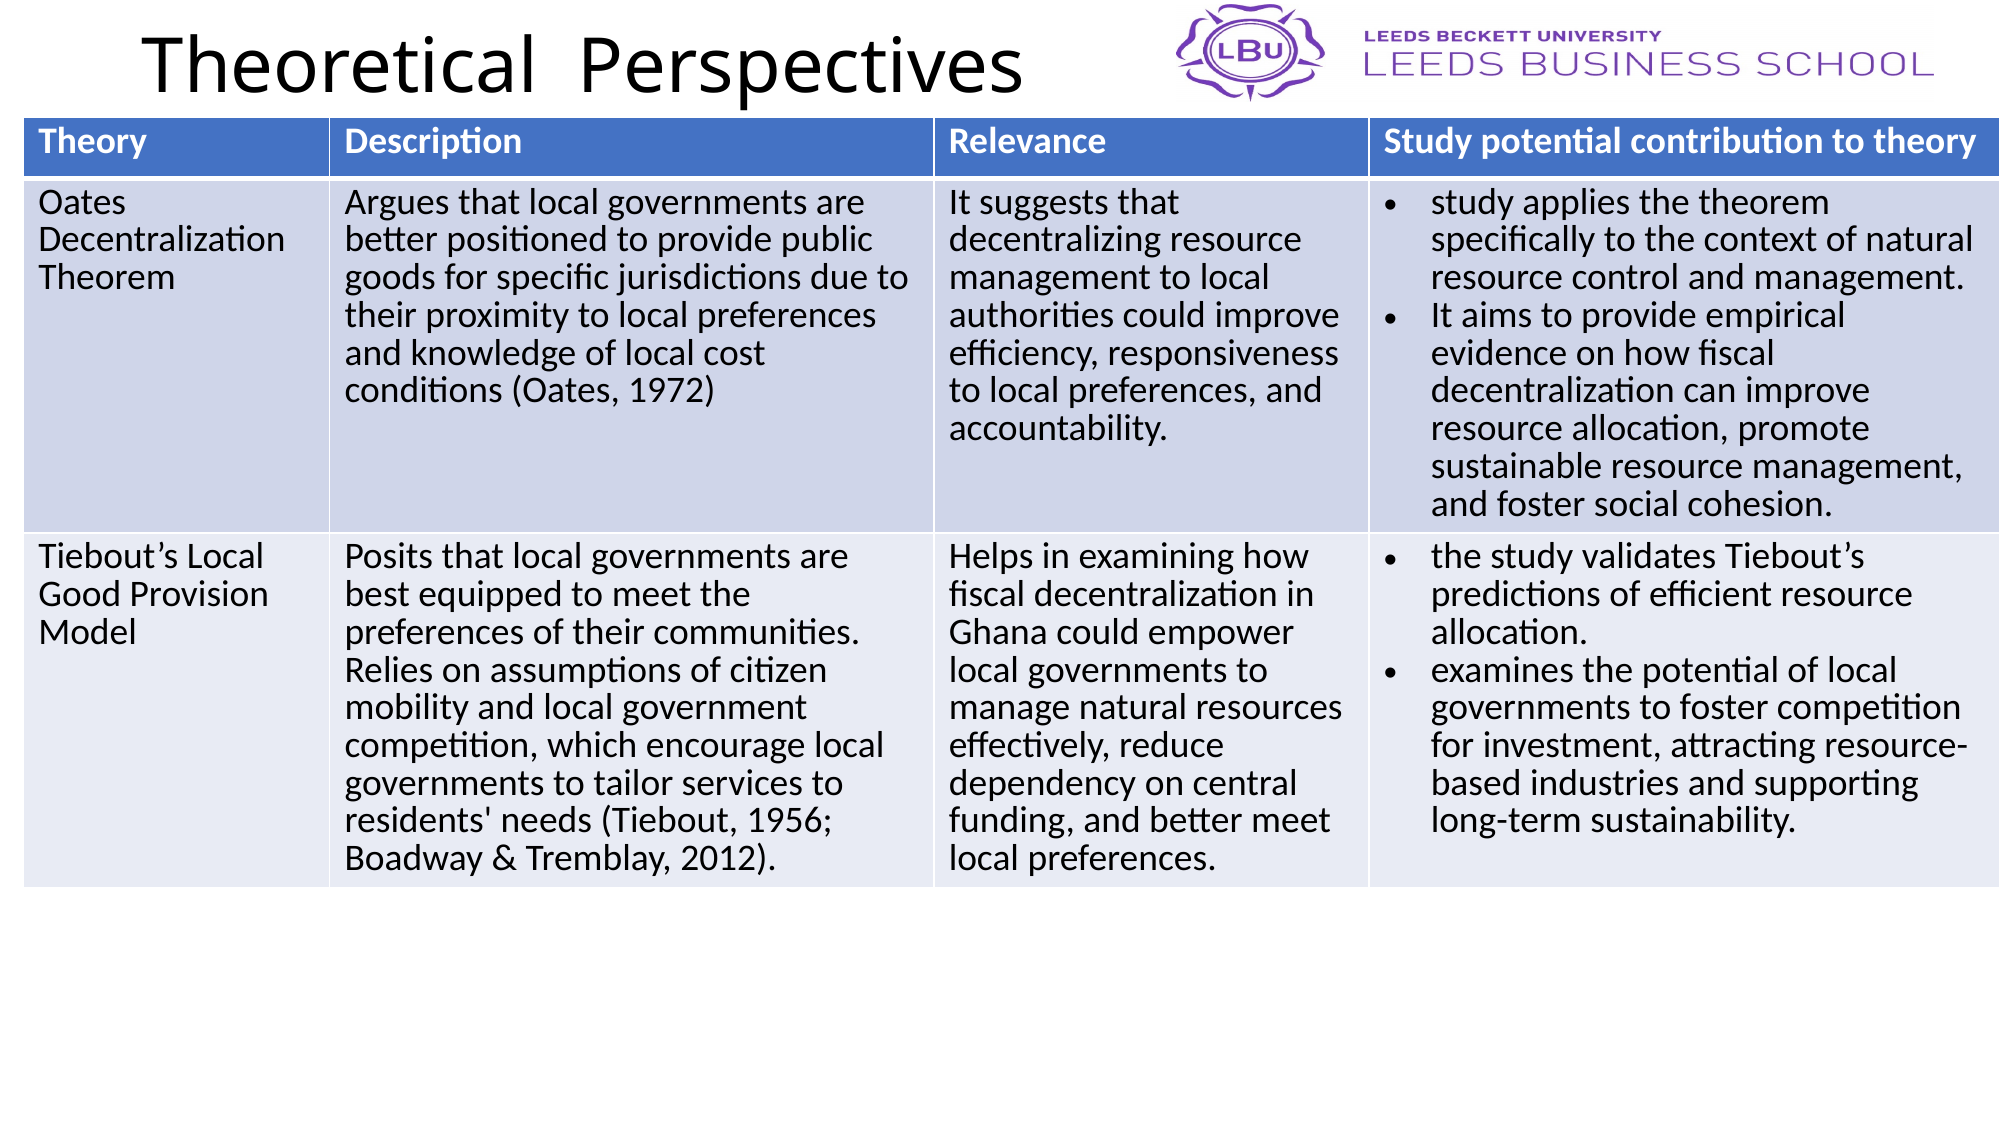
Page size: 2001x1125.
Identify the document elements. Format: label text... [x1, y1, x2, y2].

table_cell study applies the theorem specifically to the context of natural resource control and management. It aims to provide empirical evidence on how fiscal decentralization can improve resource allocation, promote sustainable resource management, and foster social cohesion. [1370, 181, 1999, 532]
table_header Study potential contribution to theory [1370, 118, 1999, 176]
table_cell It suggests that decentralizing resource management to local authorities could improve efficiency, responsiveness to local preferences, and accountability. [935, 181, 1368, 532]
table_header Relevance [935, 118, 1368, 176]
picture [1176, 4, 1934, 102]
table_cell the study validates Tiebout’s predictions of efficient resource allocation. examines the potential of local governments to foster competition for investment, attracting resource-based industries and supporting long-term sustainability. [1370, 534, 1999, 887]
table_header Description [330, 118, 933, 176]
table_cell Oates Decentralization Theorem [24, 181, 329, 532]
title Theoretical Perspectives [126, 19, 1852, 117]
table_cell Tiebout’s Local Good Provision Model [24, 534, 329, 887]
table_header Theory [24, 118, 329, 176]
table_cell Posits that local governments are best equipped to meet the preferences of their communities. Relies on assumptions of citizen mobility and local government competition, which encourage local governments to tailor services to residents' needs (Tiebout, 1956; Boadway & Tremblay, 2012). [330, 534, 933, 887]
table_cell Argues that local governments are better positioned to provide public goods for specific jurisdictions due to their proximity to local preferences and knowledge of local cost conditions (Oates, 1972) [330, 181, 933, 532]
table_cell Helps in examining how fiscal decentralization in Ghana could empower local governments to manage natural resources effectively, reduce dependency on central funding, and better meet local preferences. [935, 534, 1368, 887]
